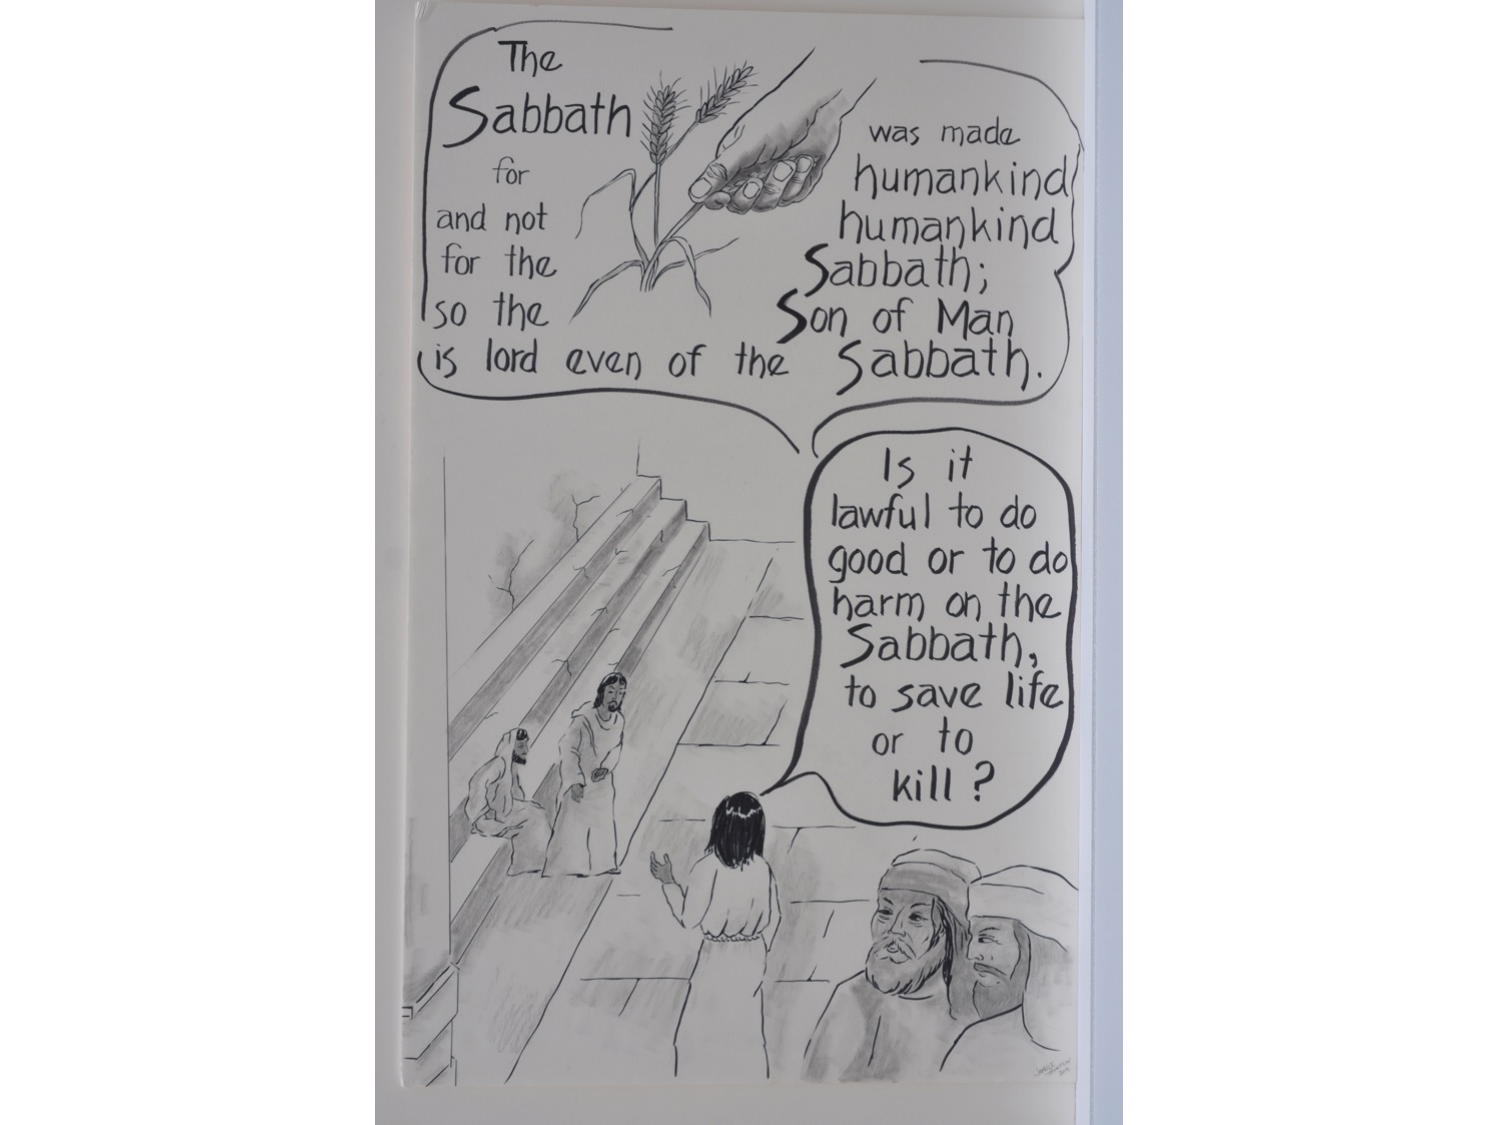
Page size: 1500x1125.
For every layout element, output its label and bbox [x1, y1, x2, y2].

picture [374, 0, 1123, 1125]
